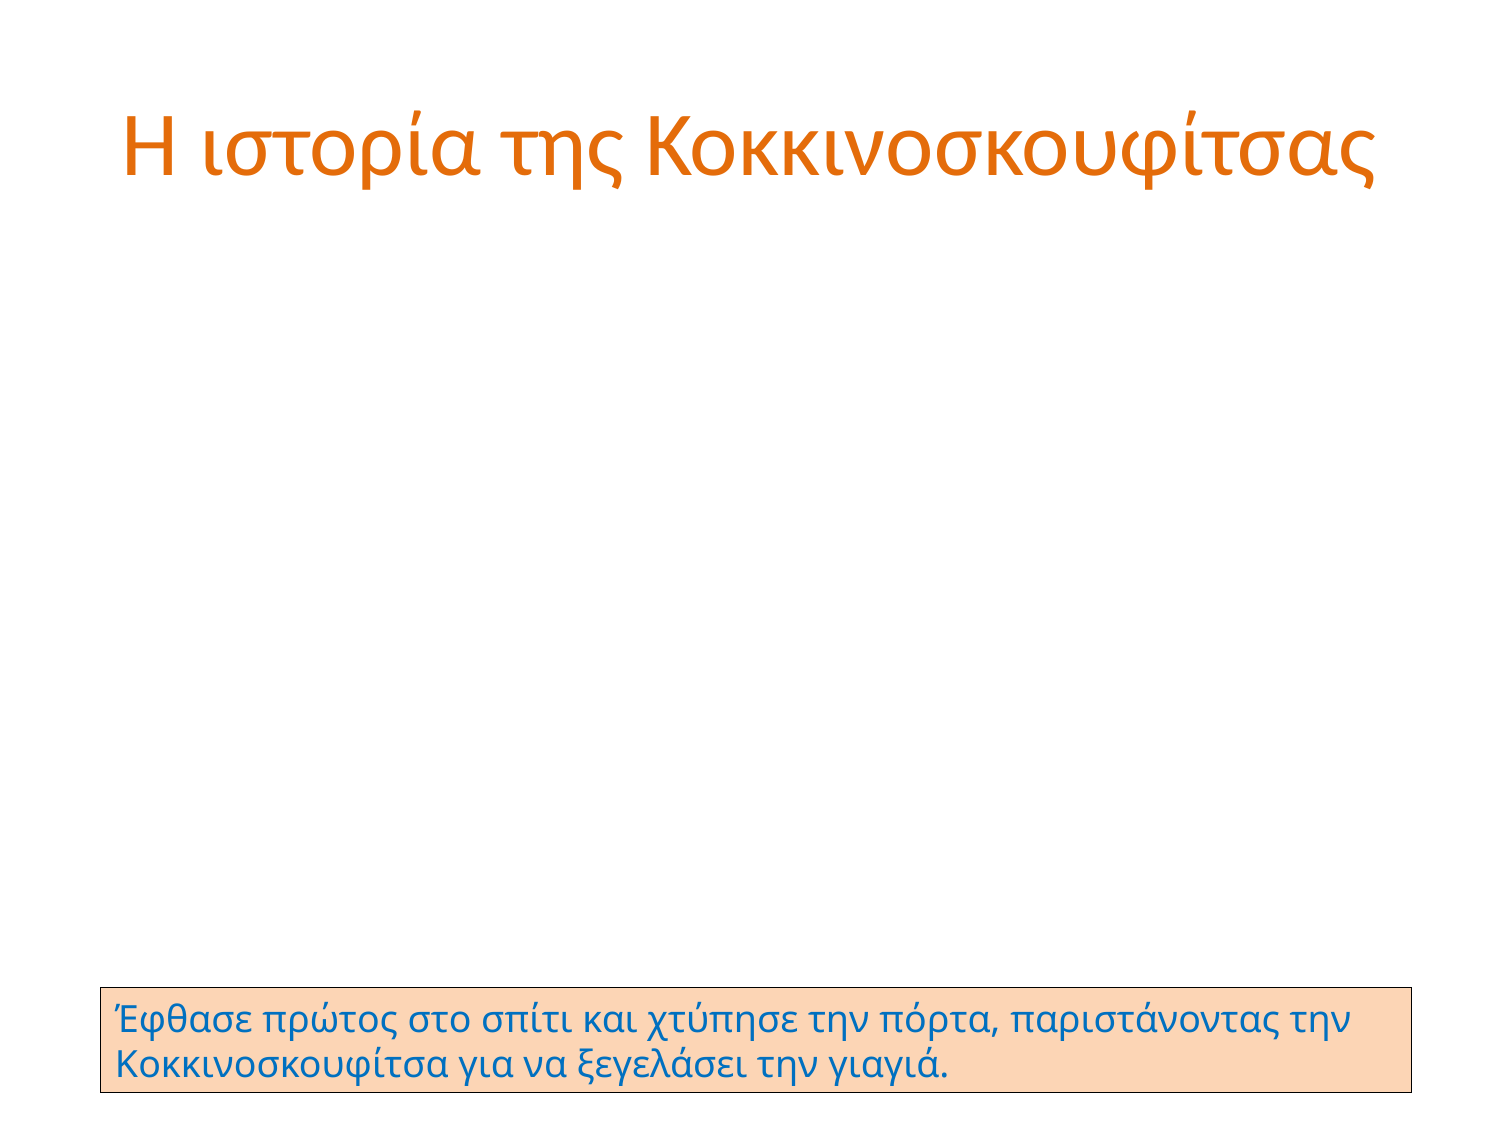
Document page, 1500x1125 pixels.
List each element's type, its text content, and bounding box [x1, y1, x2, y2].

title Η ιστορία της Κοκκινοσκουφίτσας [75, 45, 1425, 233]
text_box Έφθασε πρώτος στο σπίτι και χτύπησε την πόρτα, παριστάνοντας την Κοκκινοσκουφίτσα για να ξεγελάσει την γιαγιά. [100, 987, 1412, 1093]
